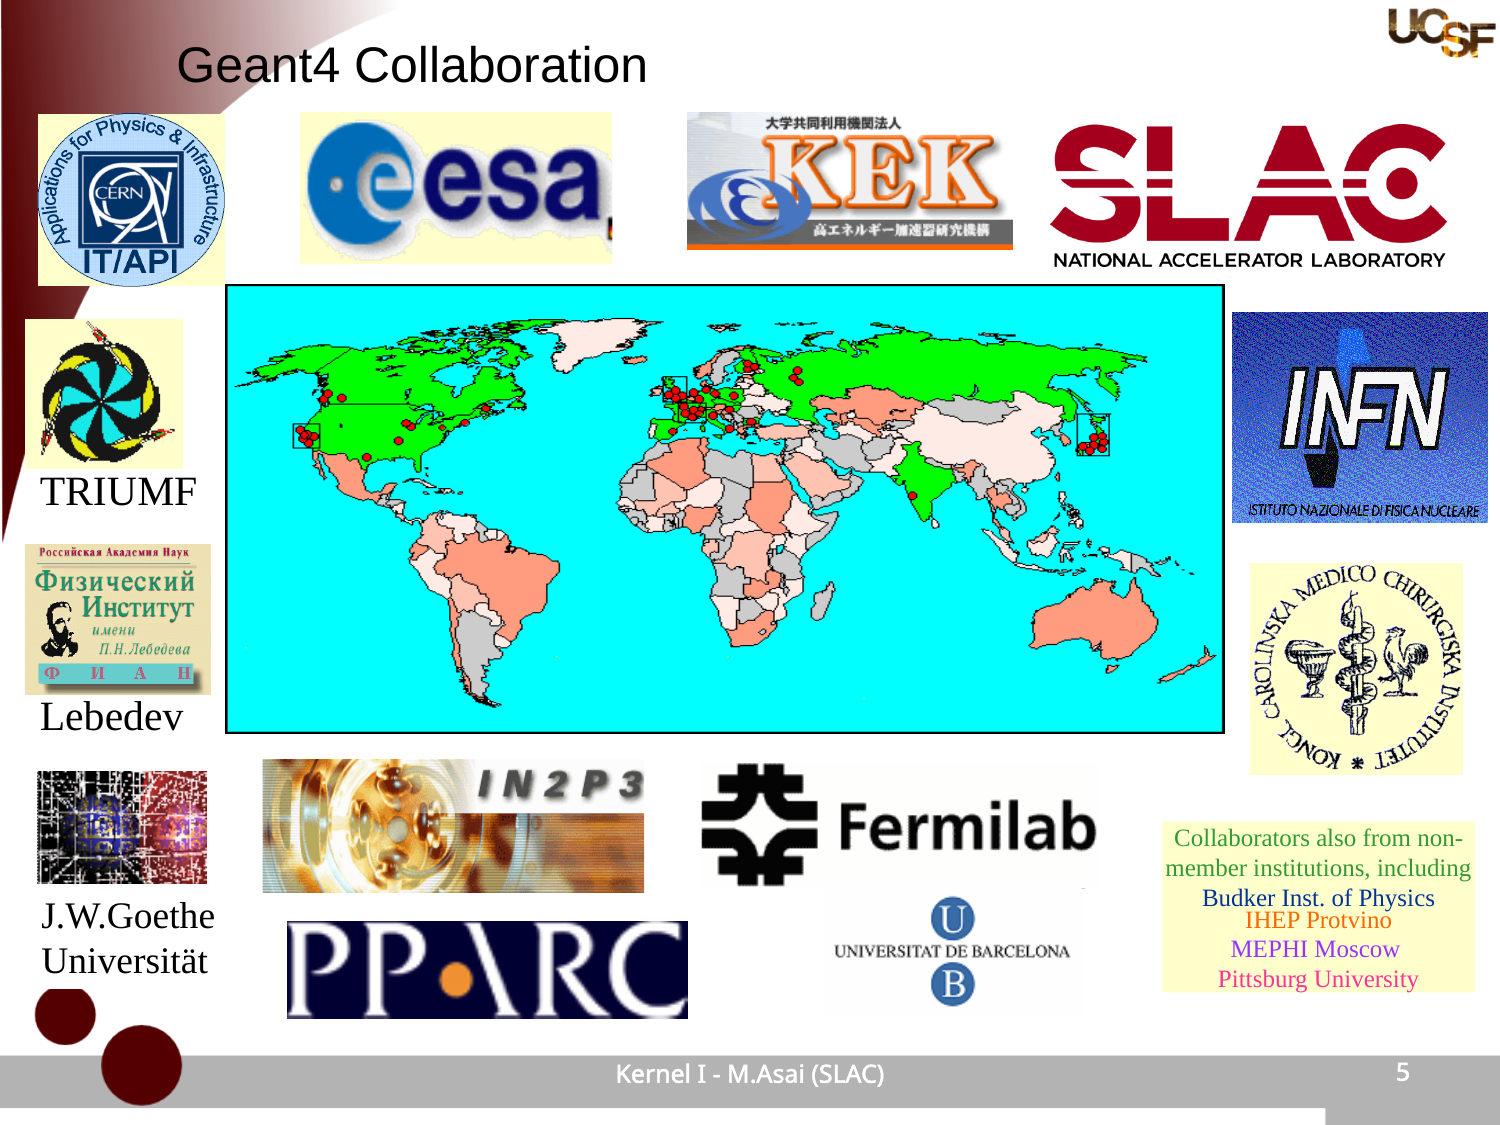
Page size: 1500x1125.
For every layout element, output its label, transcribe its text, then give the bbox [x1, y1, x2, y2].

text_box Collaborators also from non-member institutions, including Budker Inst. of Physics IHEP Protvino MEPHI Moscow Pittsburg University [1162, 821, 1475, 993]
footer Kernel I - M.Asai (SLAC) [512, 1042, 988, 1103]
title Geant4 Collaboration [24, 0, 800, 125]
slide_number 6 [1074, 1042, 1425, 1103]
text_box J.W.Goethe Universität [26, 884, 231, 989]
text_box TRIUMF [25, 456, 213, 522]
picture [0, 0, 1500, 1125]
text_box Lebedev [24, 703, 199, 747]
